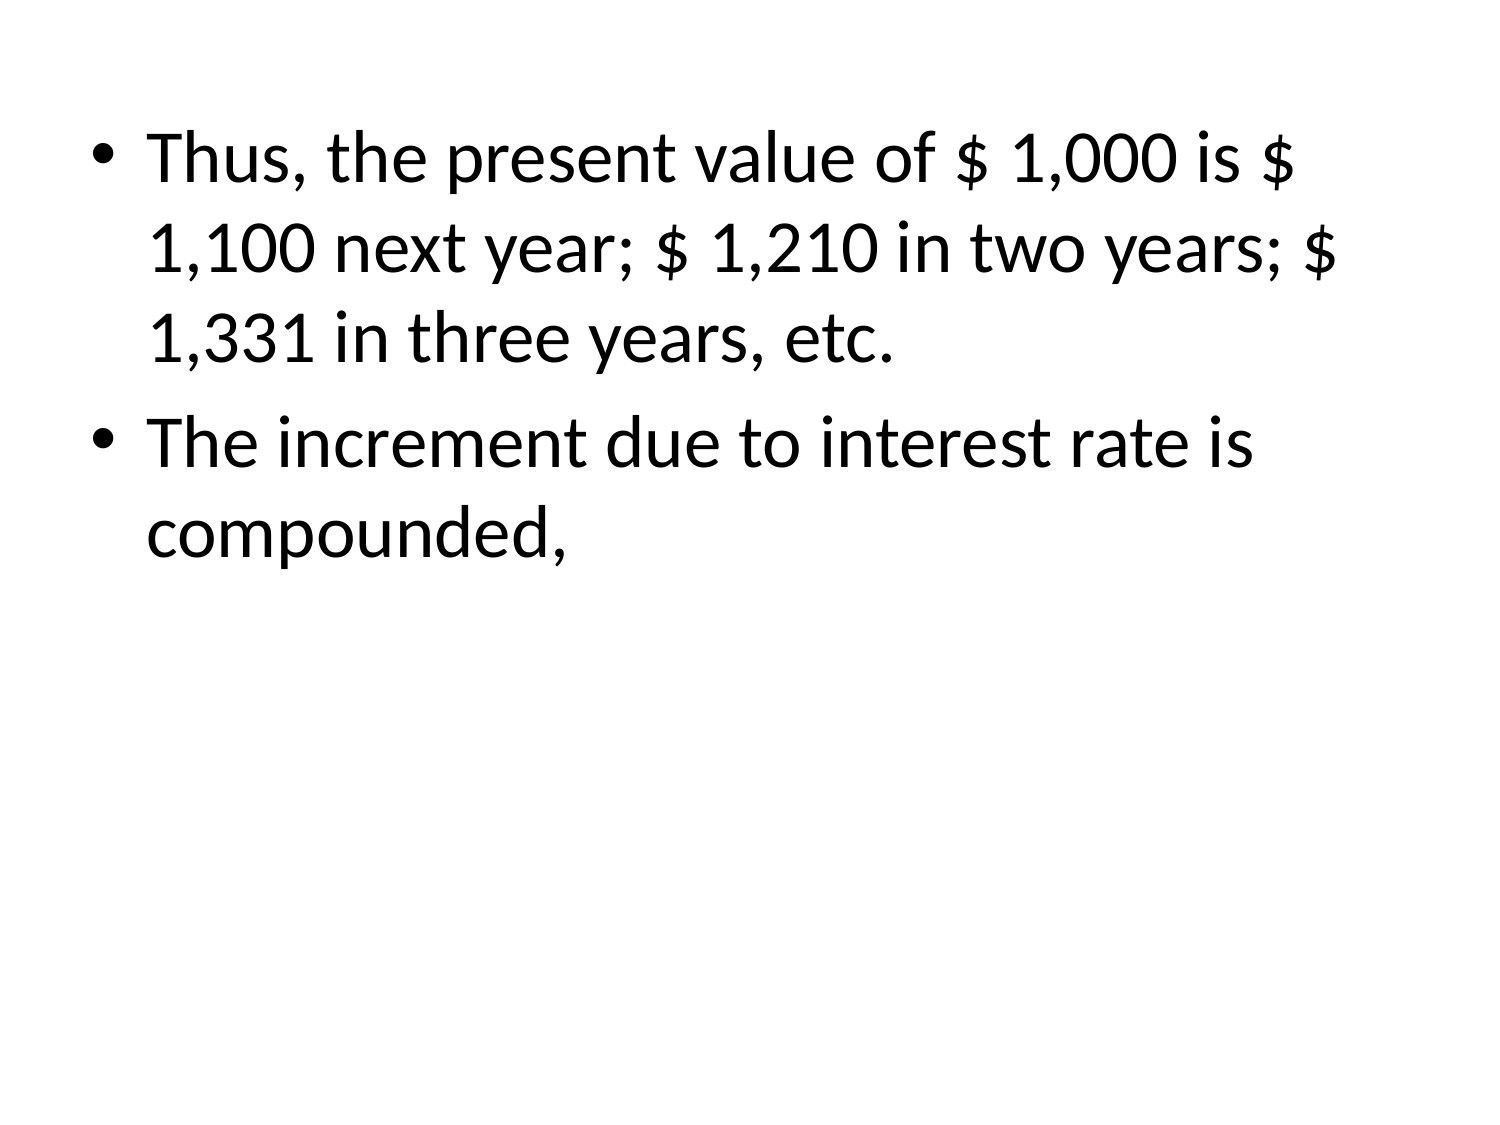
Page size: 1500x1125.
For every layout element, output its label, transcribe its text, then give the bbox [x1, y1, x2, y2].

list Thus, the present value of $ 1,000 is $ 1,100 next year; $ 1,210 in two years; $ 1,331 in three years, etc. The increment due to interest rate is compounded, [75, 99, 1425, 1005]
